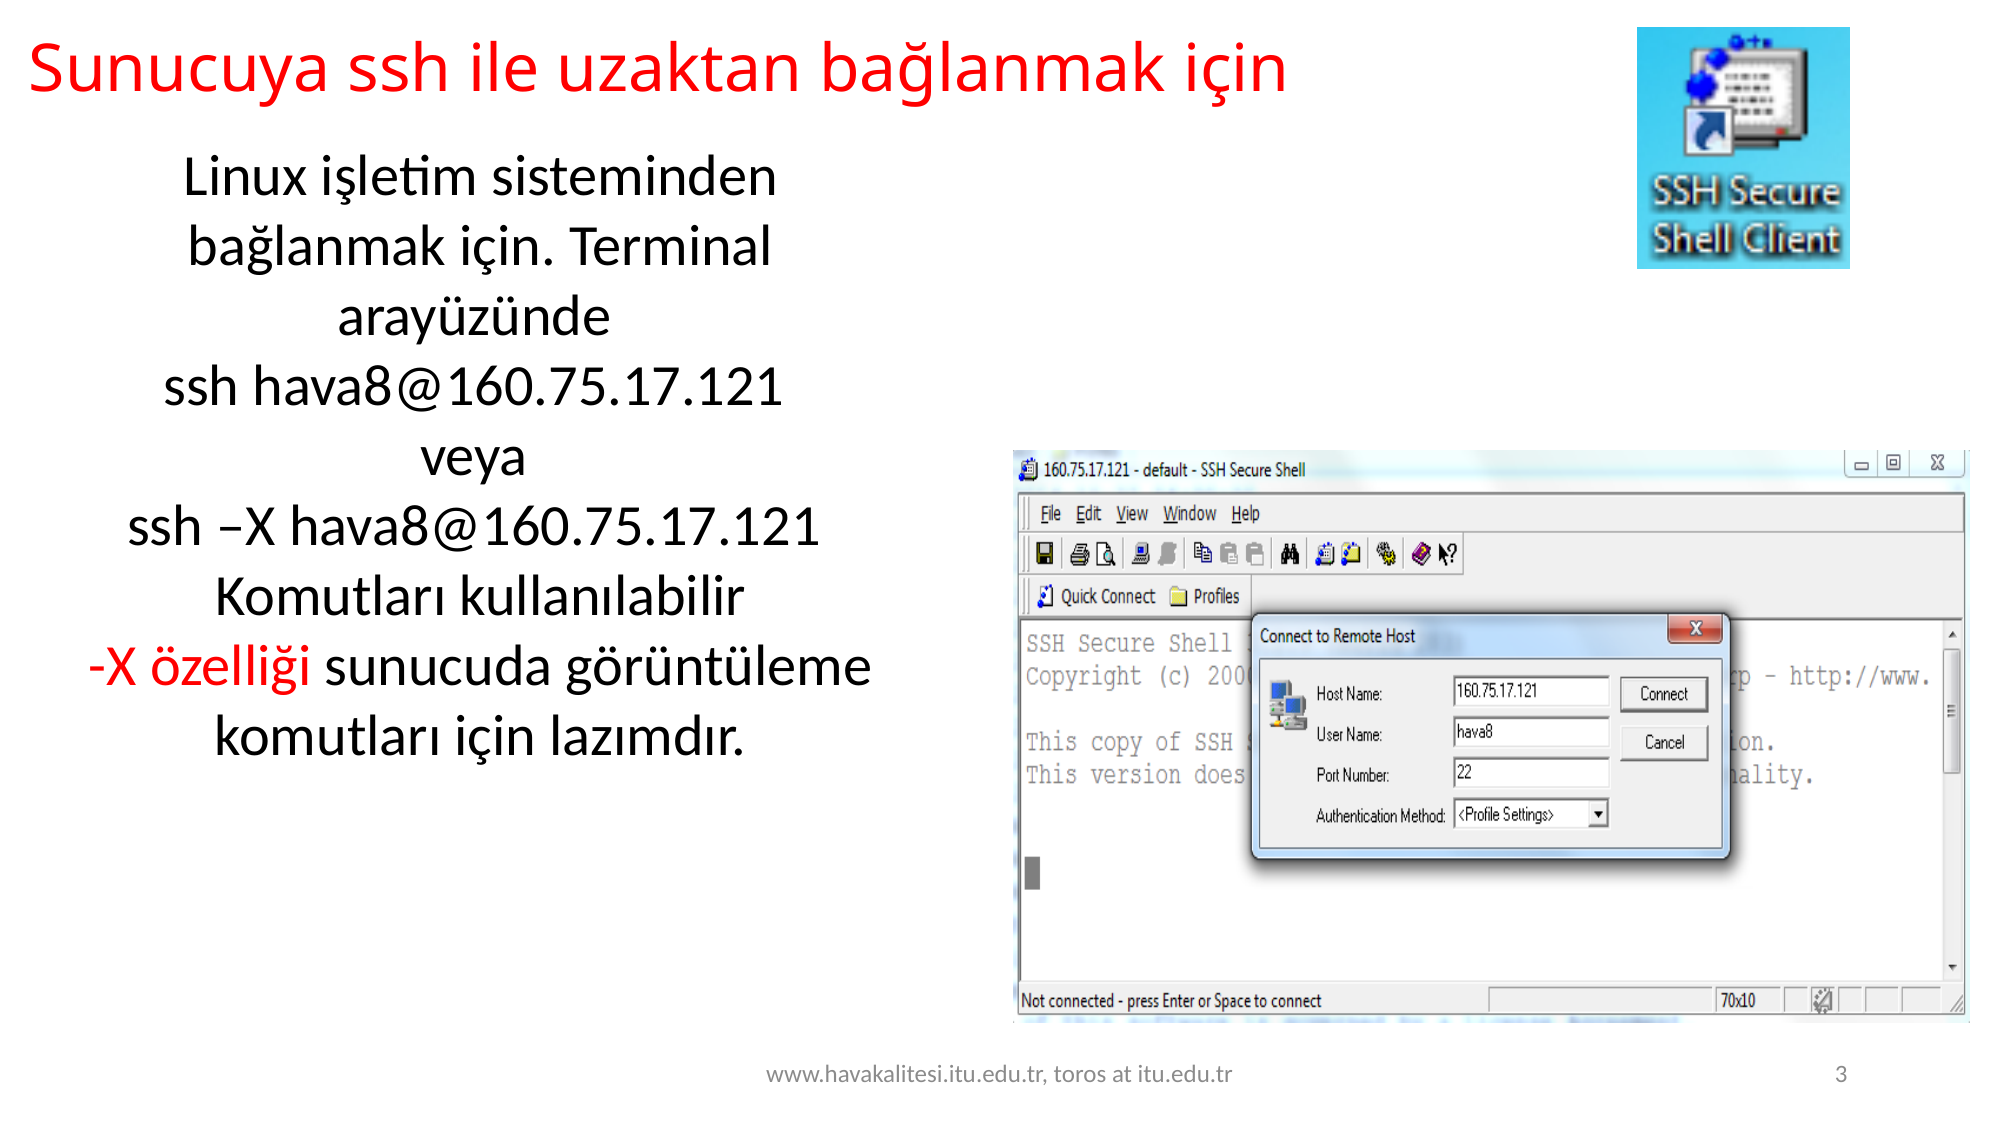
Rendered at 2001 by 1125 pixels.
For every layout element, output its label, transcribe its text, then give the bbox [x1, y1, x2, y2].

list Linux işletim sisteminden bağlanmak için. Terminal arayüzünde ssh hava8@160.75.17.121 veya ssh –X hava8@160.75.17.121 Komutları kullanılabilir -X özelliği sunucuda görüntüleme komutları için lazımdır. [59, 129, 902, 821]
title Sunucuya ssh ile uzaktan bağlanmak için [14, 9, 1425, 130]
picture [1637, 27, 1850, 269]
footer www.havakalitesi.itu.edu.tr, toros at itu.edu.tr [662, 1042, 1338, 1103]
picture [1013, 450, 1970, 1023]
slide_number 3 [1412, 1042, 1863, 1103]
